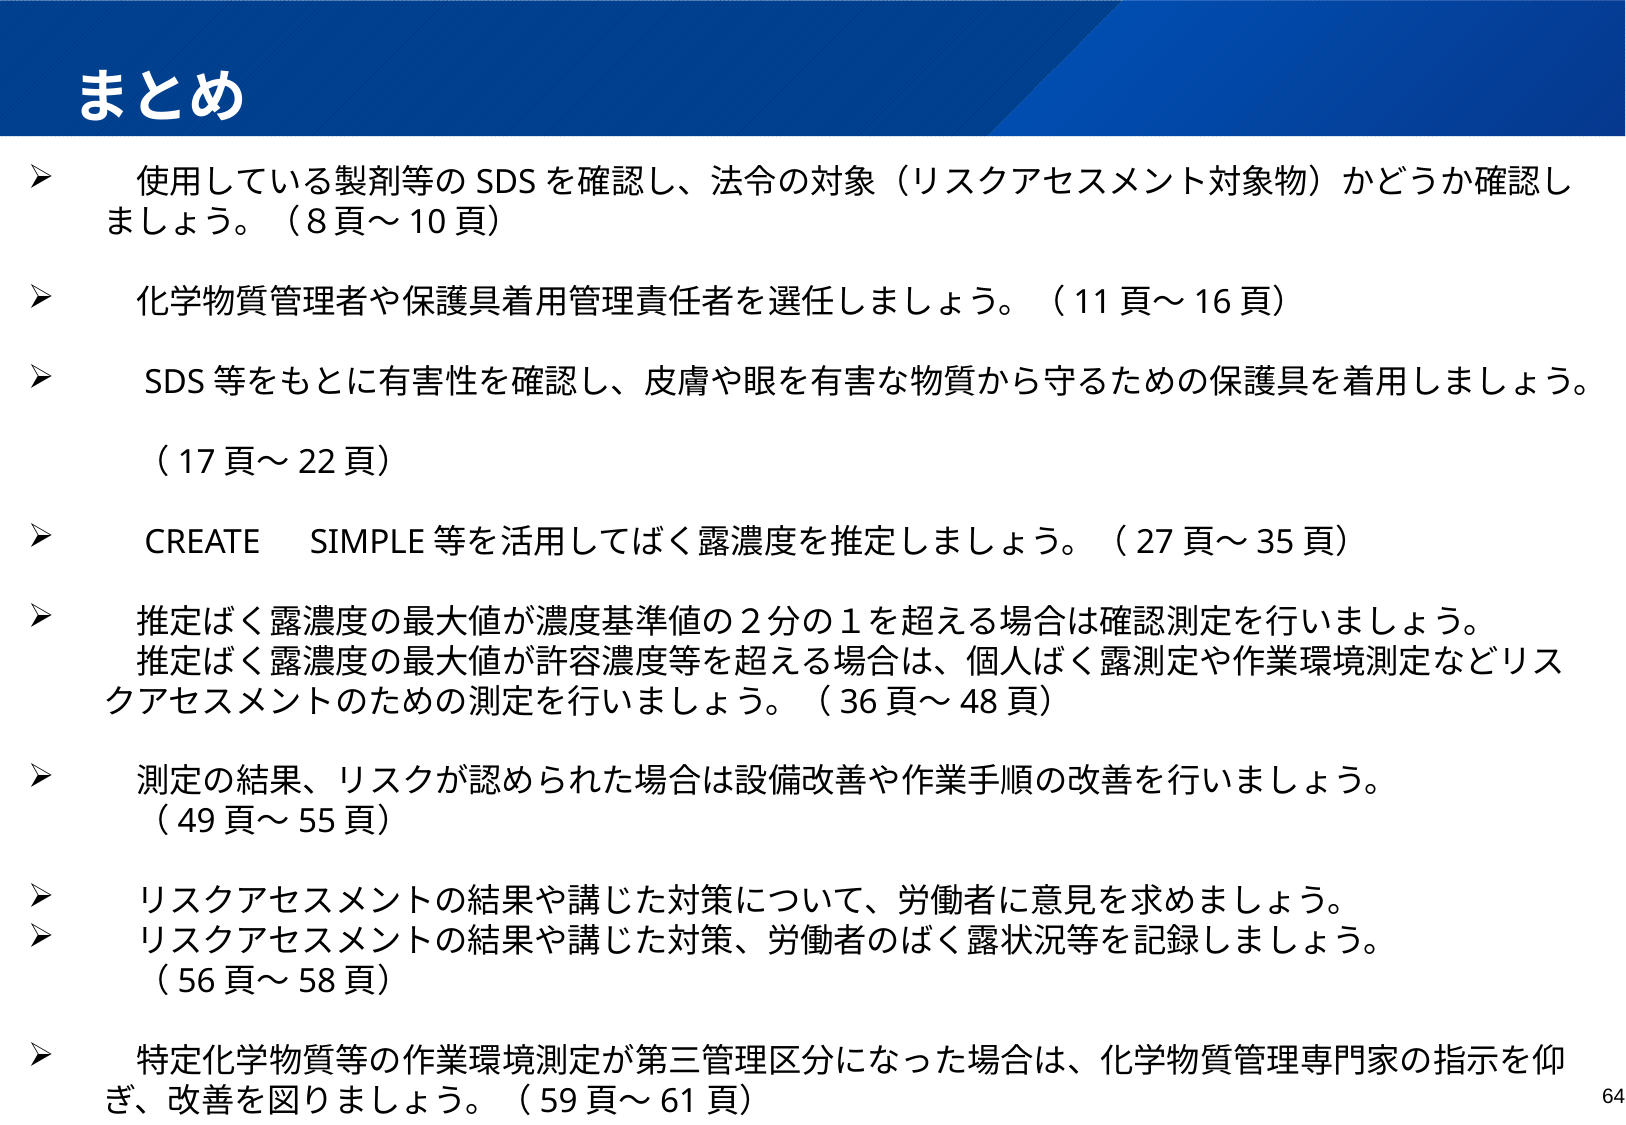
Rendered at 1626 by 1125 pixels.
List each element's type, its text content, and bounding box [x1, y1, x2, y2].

text_box 使用している製剤等のSDSを確認し、法令の対象（リスクアセスメント対象物）かどうか確認しましょう。（８頁～10頁） 化学物質管理者や保護具着用管理責任者を選任しましょう。（11頁～16頁） SDS等をもとに有害性を確認し、皮膚や眼を有害な物質から守るための保護具を着用しましょう。 （17頁～22頁） CREATE SIMPLE等を活用してばく露濃度を推定しましょう。（27頁～35頁） 推定ばく露濃度の最大値が濃度基準値の２分の１を超える場合は確認測定を行いましょう。 推定ばく露濃度の最大値が許容濃度等を超える場合は、個人ばく露測定や作業環境測定などリスクアセスメントのための測定を行いましょう。（36頁～48頁） 測定の結果、リスクが認められた場合は設備改善や作業手順の改善を行いましょう。 （49頁～55頁） リスクアセスメントの結果や講じた対策について、労働者に意見を求めましょう。 リスクアセスメントの結果や講じた対策、労働者のばく露状況等を記録しましょう。 （56頁～58頁） 特定化学物質等の作業環境測定が第三管理区分になった場合は、化学物質管理専門家の指示を仰ぎ、改善を図りましょう。（59頁～61頁） [13, 153, 1612, 1125]
slide_number 63 [1612, 1065, 1625, 1125]
title まとめ [0, 0, 1625, 136]
